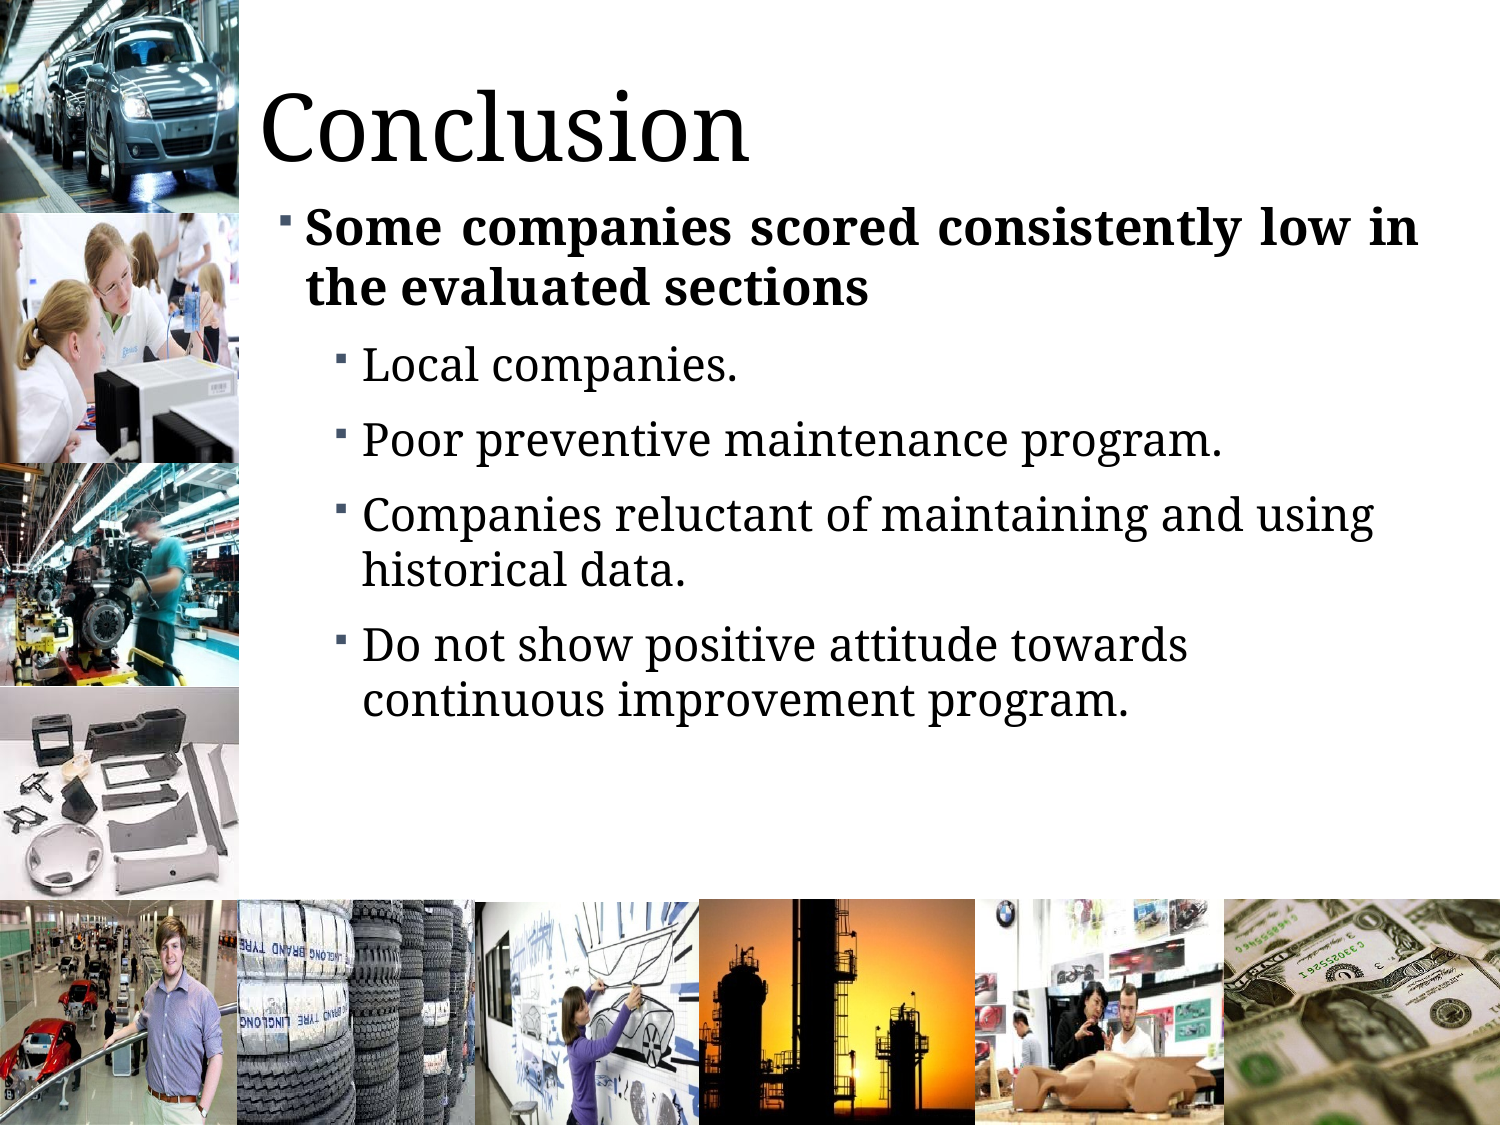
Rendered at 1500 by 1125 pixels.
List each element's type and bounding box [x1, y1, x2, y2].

text_box [0, 0, 1500, 1125]
